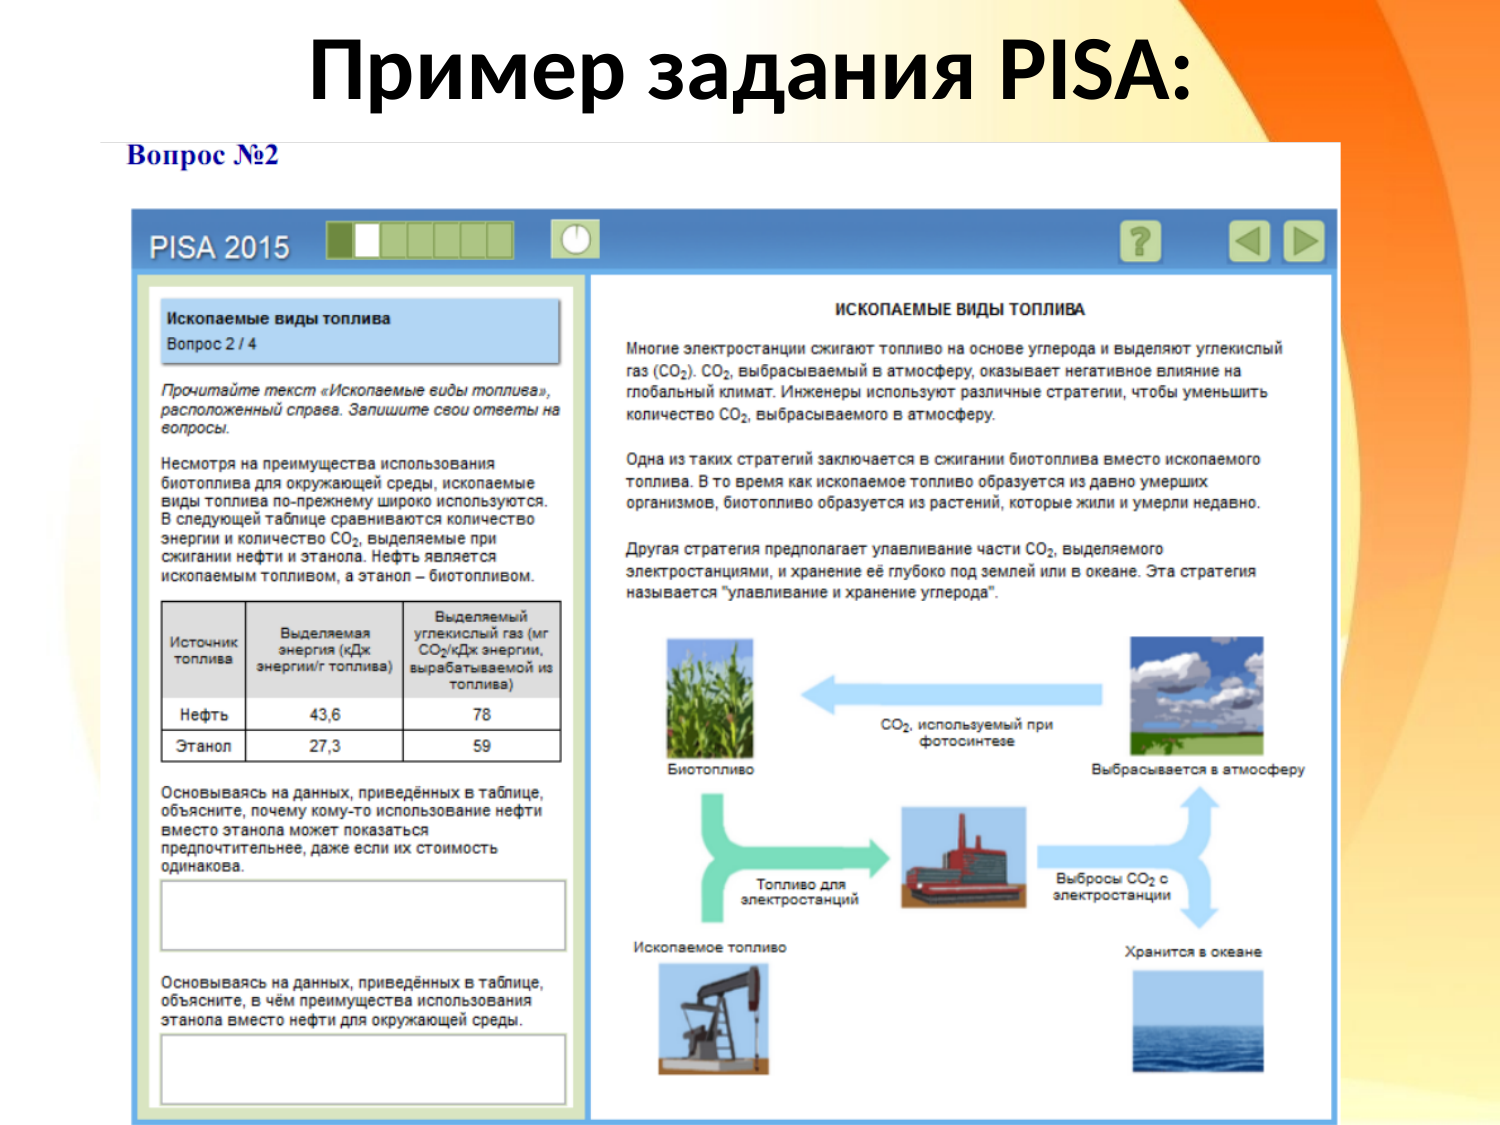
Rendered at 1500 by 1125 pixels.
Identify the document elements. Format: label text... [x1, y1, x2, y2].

title Пример задания PISA: [76, 0, 1427, 126]
picture [0, 0, 1500, 1125]
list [100, 142, 1341, 1125]
